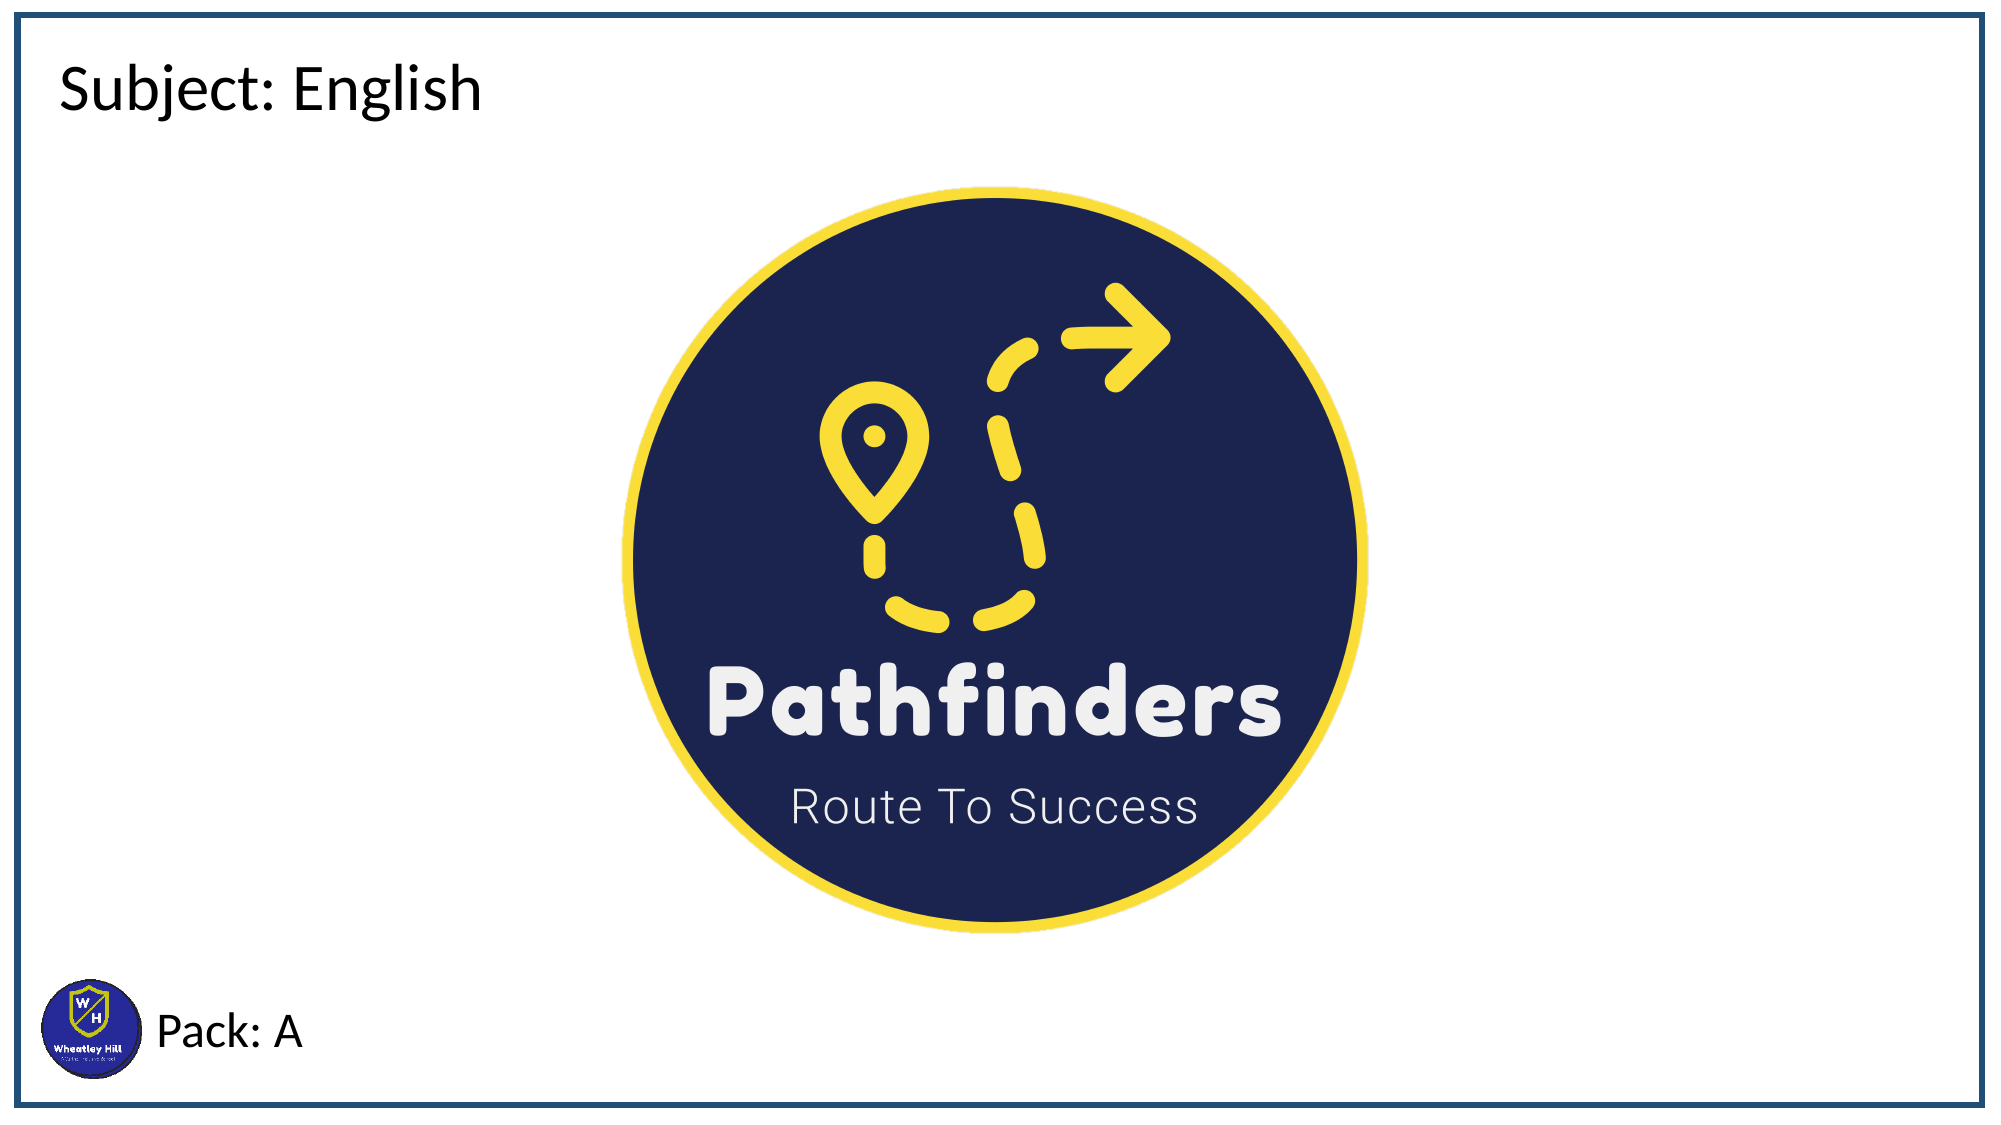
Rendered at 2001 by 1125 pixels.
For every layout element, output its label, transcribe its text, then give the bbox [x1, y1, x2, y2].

text_box Pack: A [142, 989, 446, 1065]
picture [41, 979, 142, 1079]
text_box Subject: English [44, 36, 1264, 132]
text_box [16, 14, 1983, 1106]
picture [614, 179, 1380, 947]
